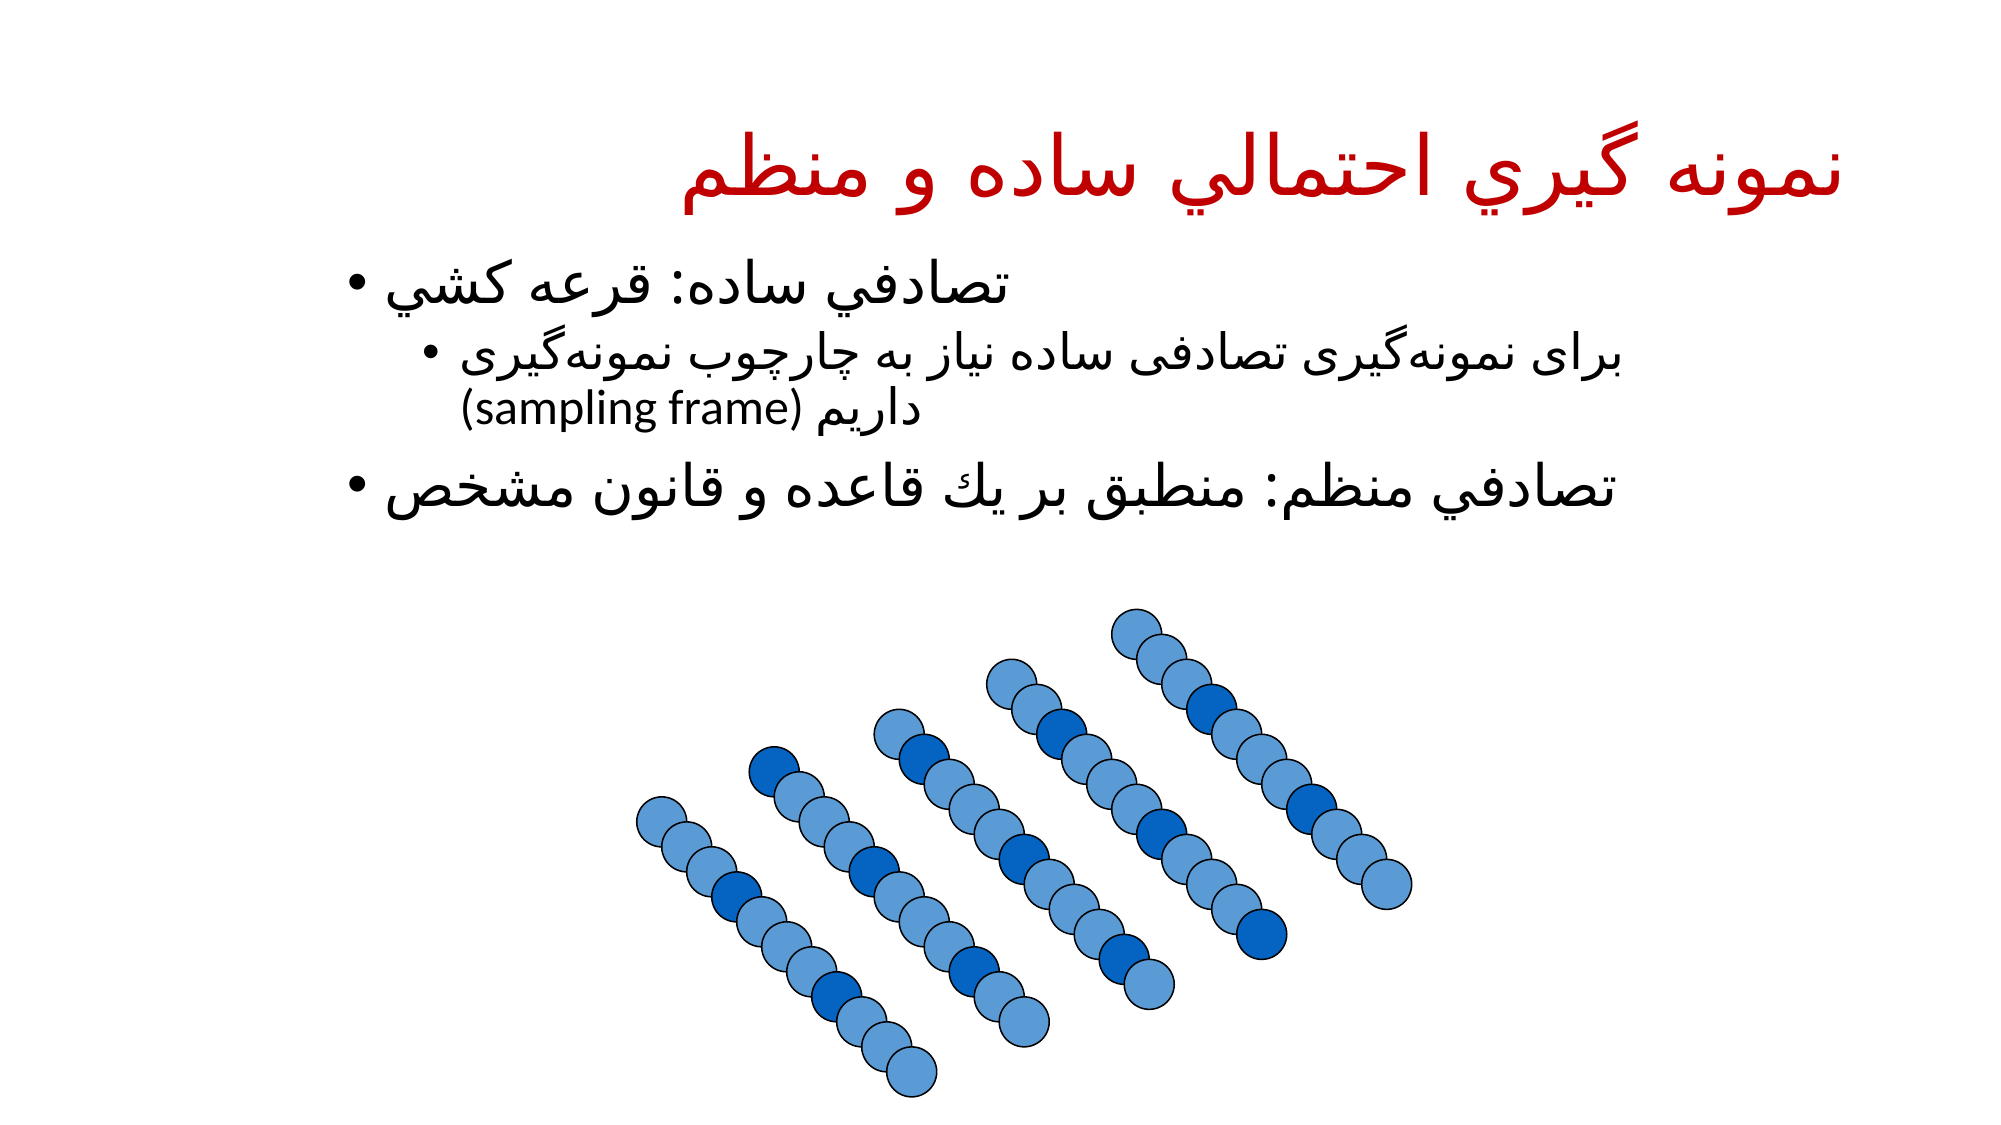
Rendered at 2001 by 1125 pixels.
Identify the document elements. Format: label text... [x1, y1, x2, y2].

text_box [636, 609, 1412, 1097]
title نمونه گيري احتمالي ساده و منظم [137, 59, 1863, 278]
list تصادفي ساده: قرعه كشي برای نمونه‌گیری تصادفی ساده نیاز به چارچوب نمونه‌گیری (sampling frame) داریم تصادفي منظم: منطبق بر يك قاعده و قانون مشخص [332, 246, 1682, 1005]
